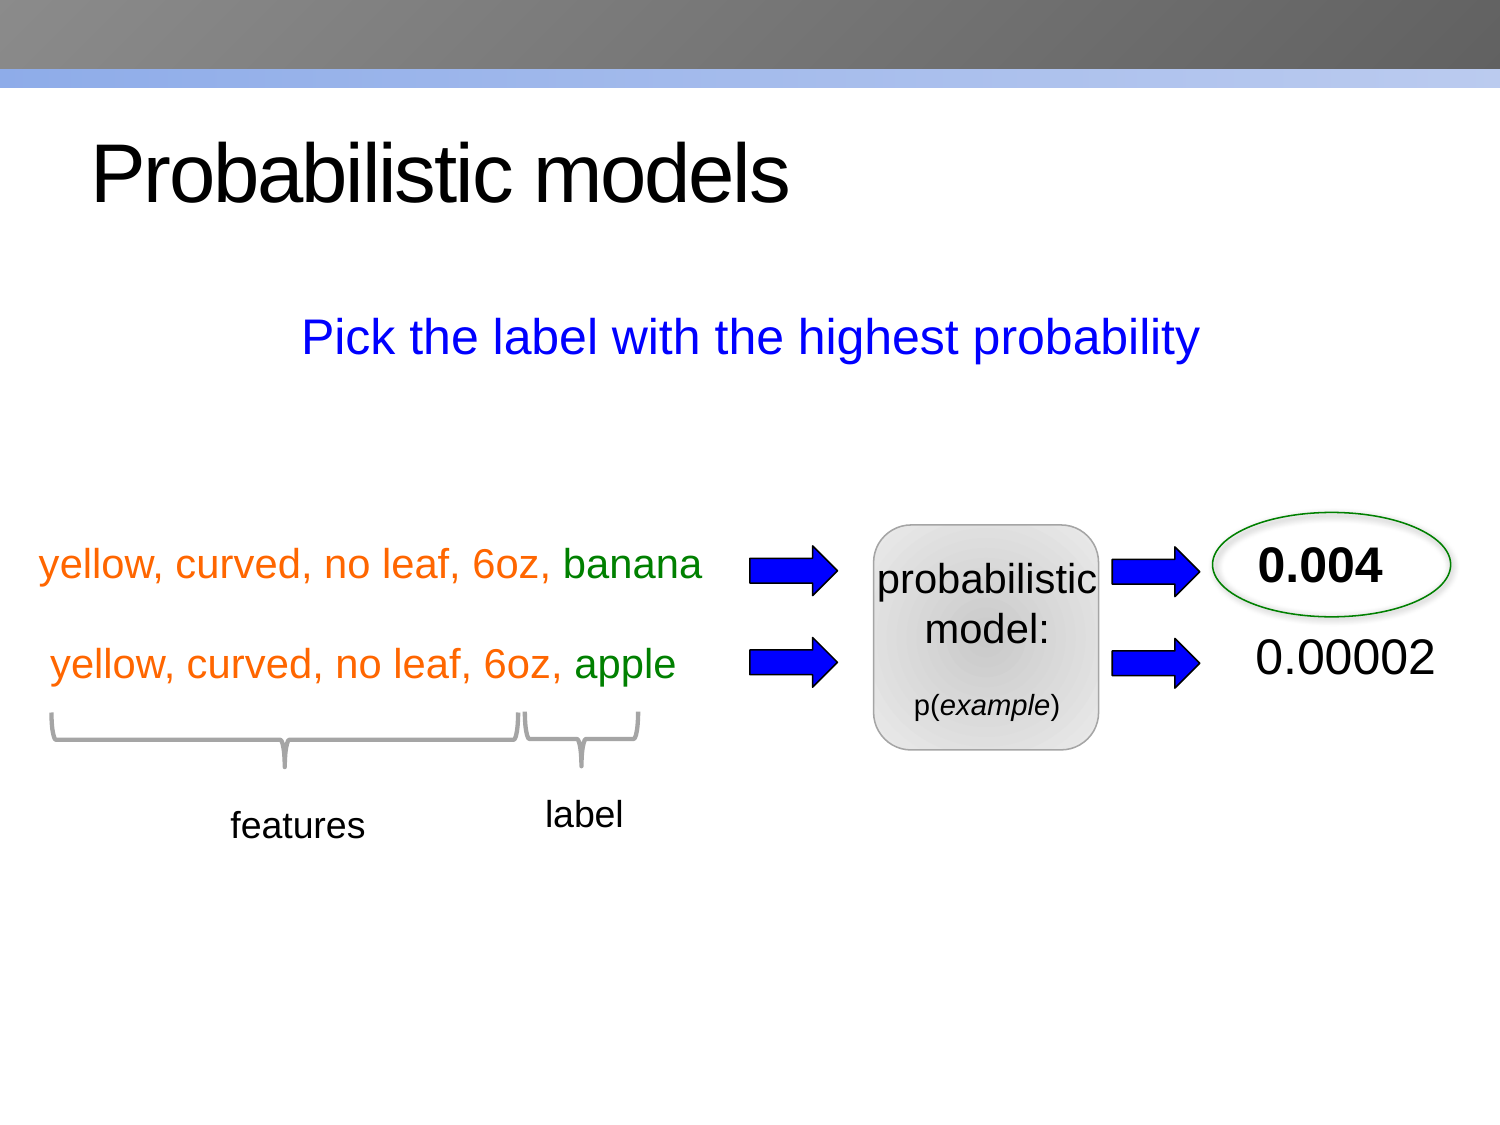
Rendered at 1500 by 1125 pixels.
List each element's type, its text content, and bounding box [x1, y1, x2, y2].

text_box [1122, 546, 1200, 597]
text_box [49, 712, 521, 770]
title Probabilistic models [75, 87, 1425, 250]
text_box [861, 524, 1113, 751]
text_box yellow, curved, no leaf, 6oz, apple [35, 629, 692, 694]
text_box yellow, curved, no leaf, 6oz, banana [23, 529, 718, 595]
text_box label [530, 782, 639, 843]
text_box [522, 711, 641, 769]
text_box [749, 637, 838, 688]
text_box 0.00002 [1240, 616, 1451, 692]
text_box features [215, 794, 381, 854]
text_box Pick the label with the highest probability [286, 297, 1216, 372]
text_box [749, 545, 838, 596]
text_box [1122, 638, 1200, 689]
text_box [1211, 511, 1452, 618]
